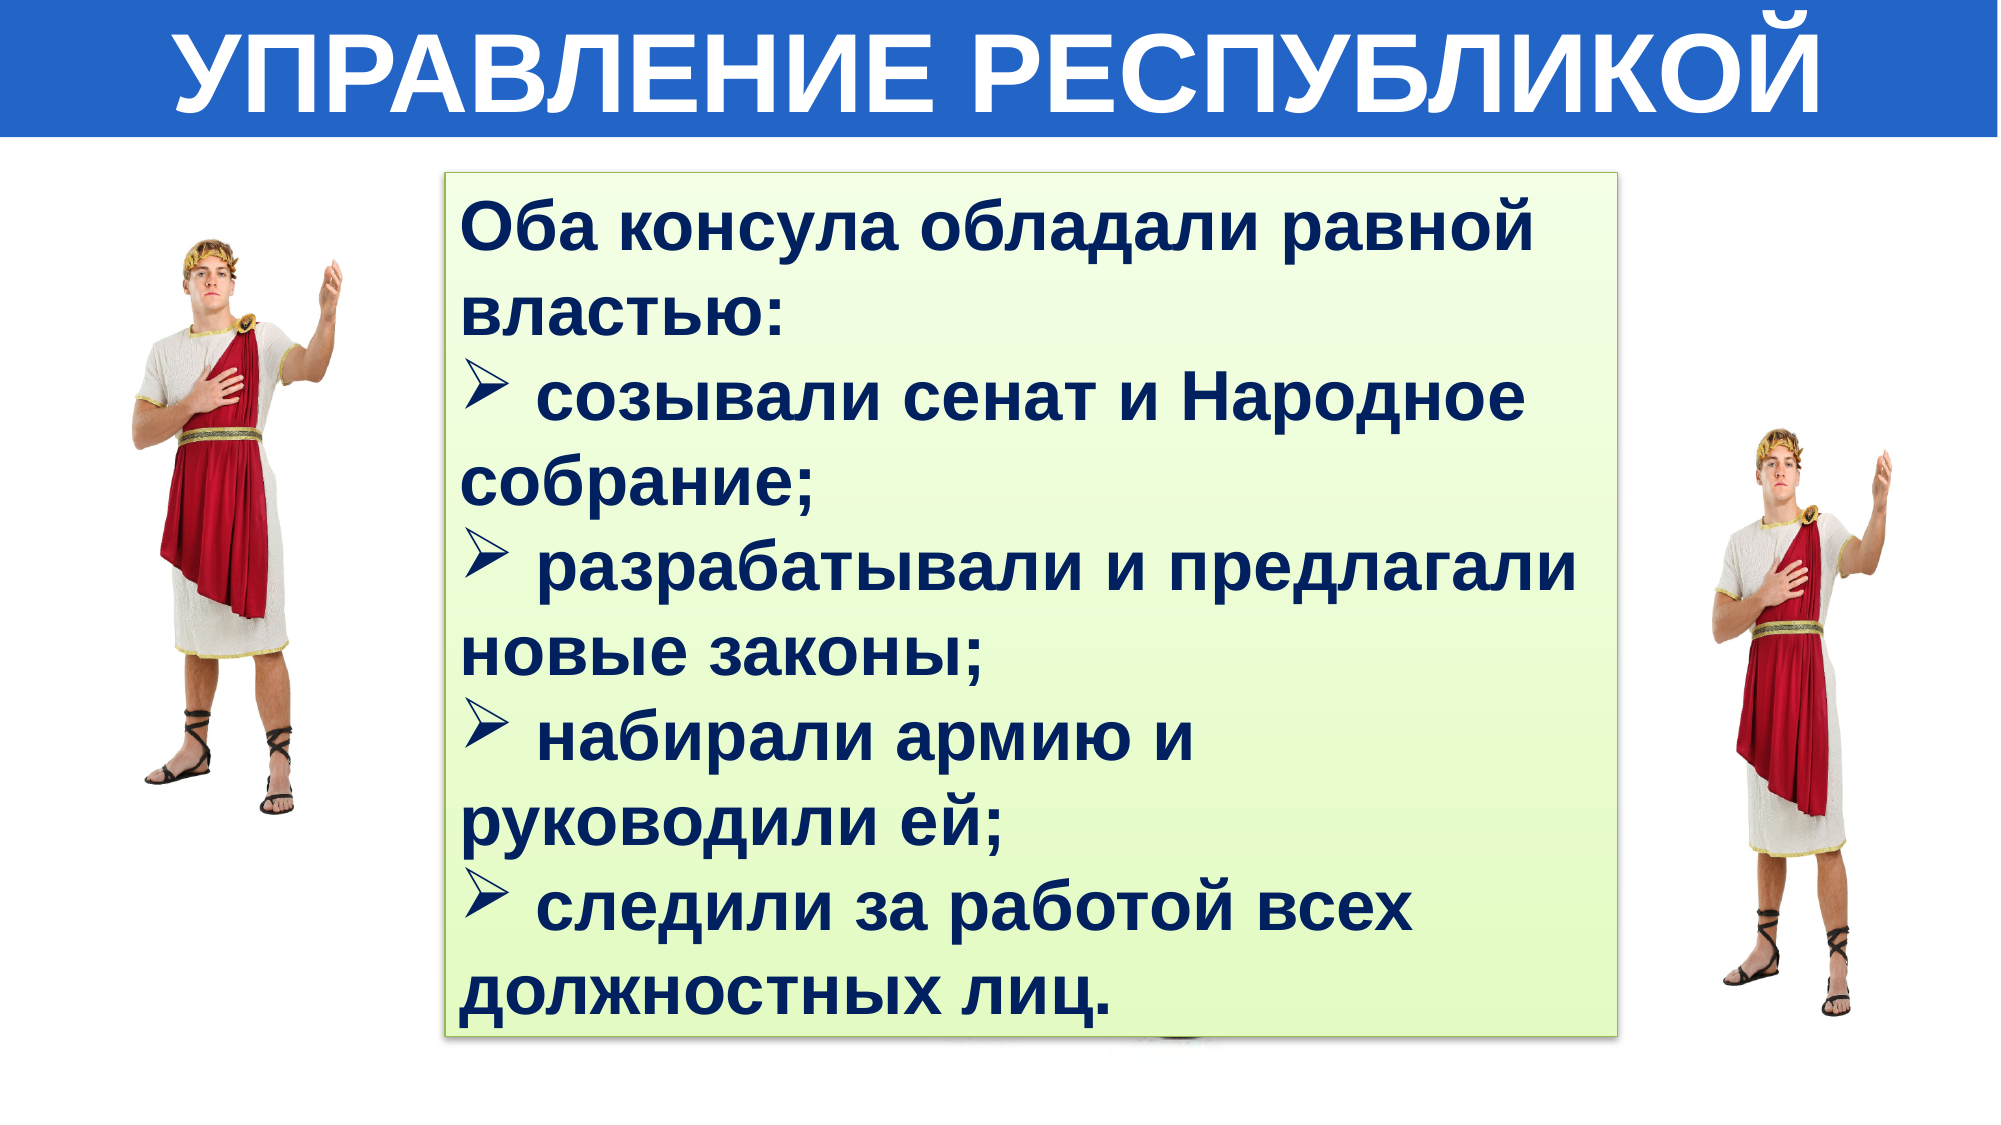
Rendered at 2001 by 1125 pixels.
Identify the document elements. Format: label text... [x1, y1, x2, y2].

picture [739, 326, 1422, 1064]
text_box УПРАВЛЕНИЕ РЕСПУБЛИКОЙ [0, 0, 1998, 138]
text_box Оба консула обладали равной властью: созывали сенат и Народное собрание; разрабатывали и предлагали новые законы; набирали армию и руководили ей; следили за работой всех должностных лиц. [444, 172, 1618, 1037]
picture [31, 219, 422, 823]
picture [1625, 408, 1960, 1024]
